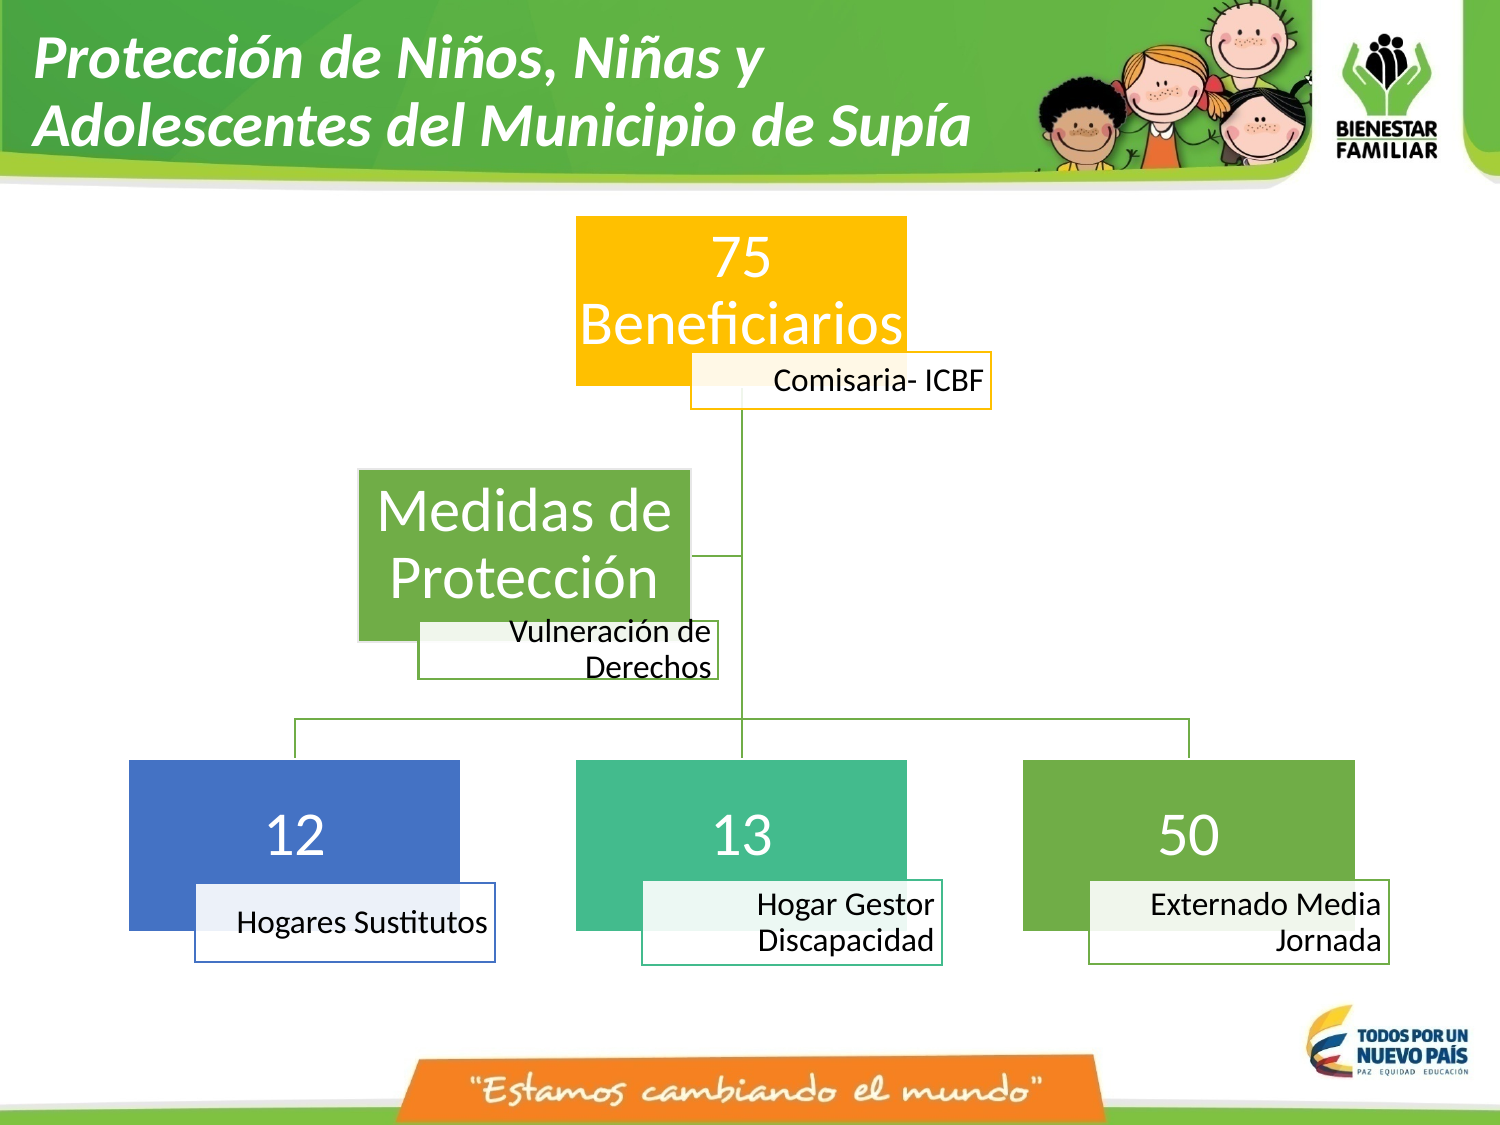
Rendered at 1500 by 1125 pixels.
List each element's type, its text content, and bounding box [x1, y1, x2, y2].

title Protección de Niños, Niñas y Adolescentes del Municipio de Supía [18, 17, 994, 174]
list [111, 214, 1406, 966]
picture [0, 0, 1500, 1125]
